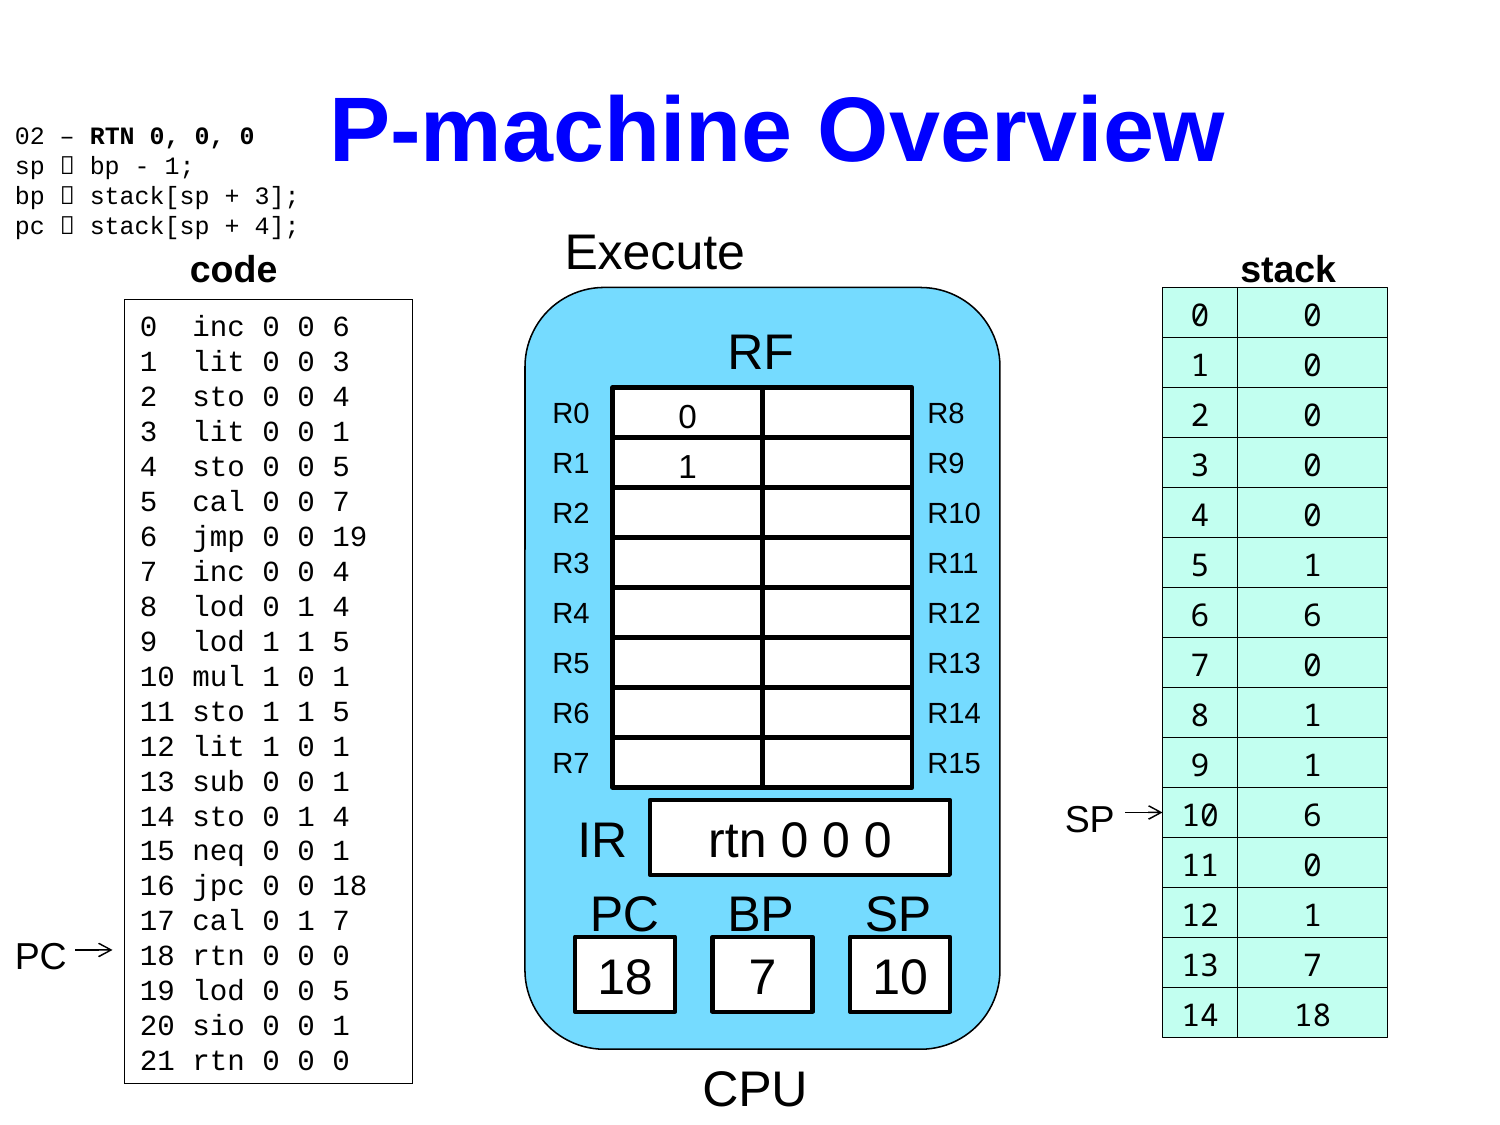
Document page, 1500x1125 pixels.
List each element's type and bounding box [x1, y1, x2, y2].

text_box [0, 924, 113, 986]
text_box [524, 212, 1013, 1124]
text_box [124, 299, 413, 1084]
text_box [1049, 237, 1388, 1038]
text_box [0, 62, 1242, 298]
